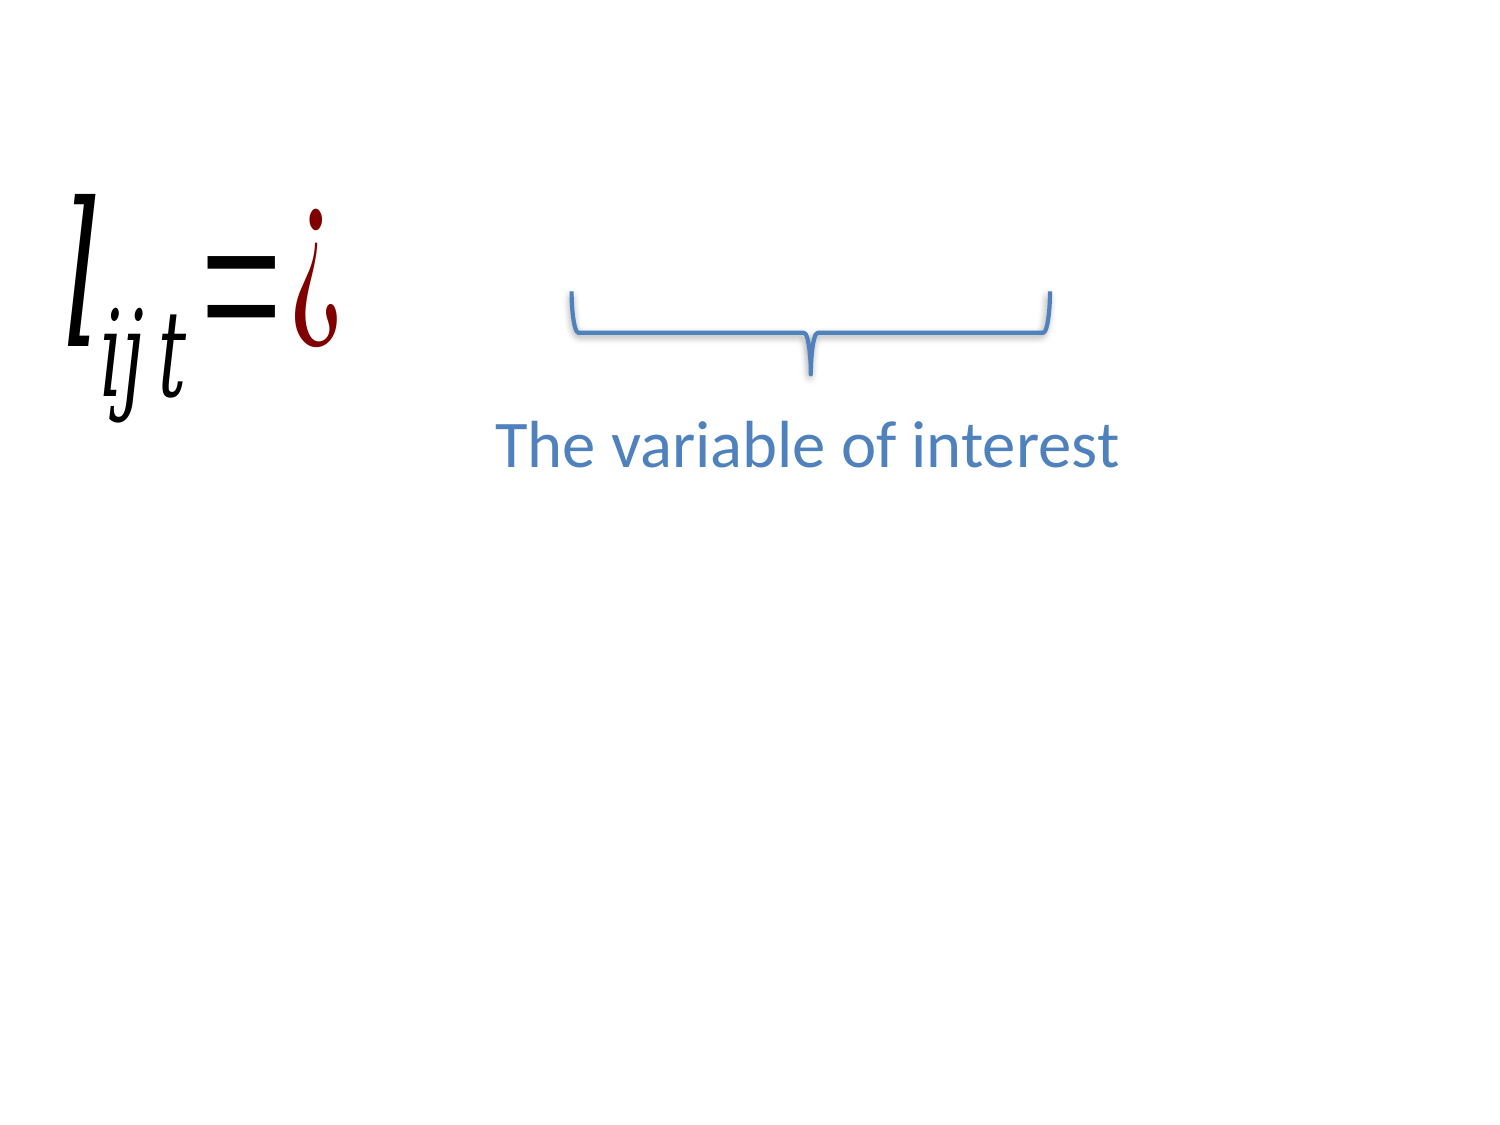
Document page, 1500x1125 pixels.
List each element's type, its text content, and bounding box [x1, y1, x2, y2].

text_box [569, 291, 1053, 377]
text_box The variable of interest [480, 393, 1188, 489]
